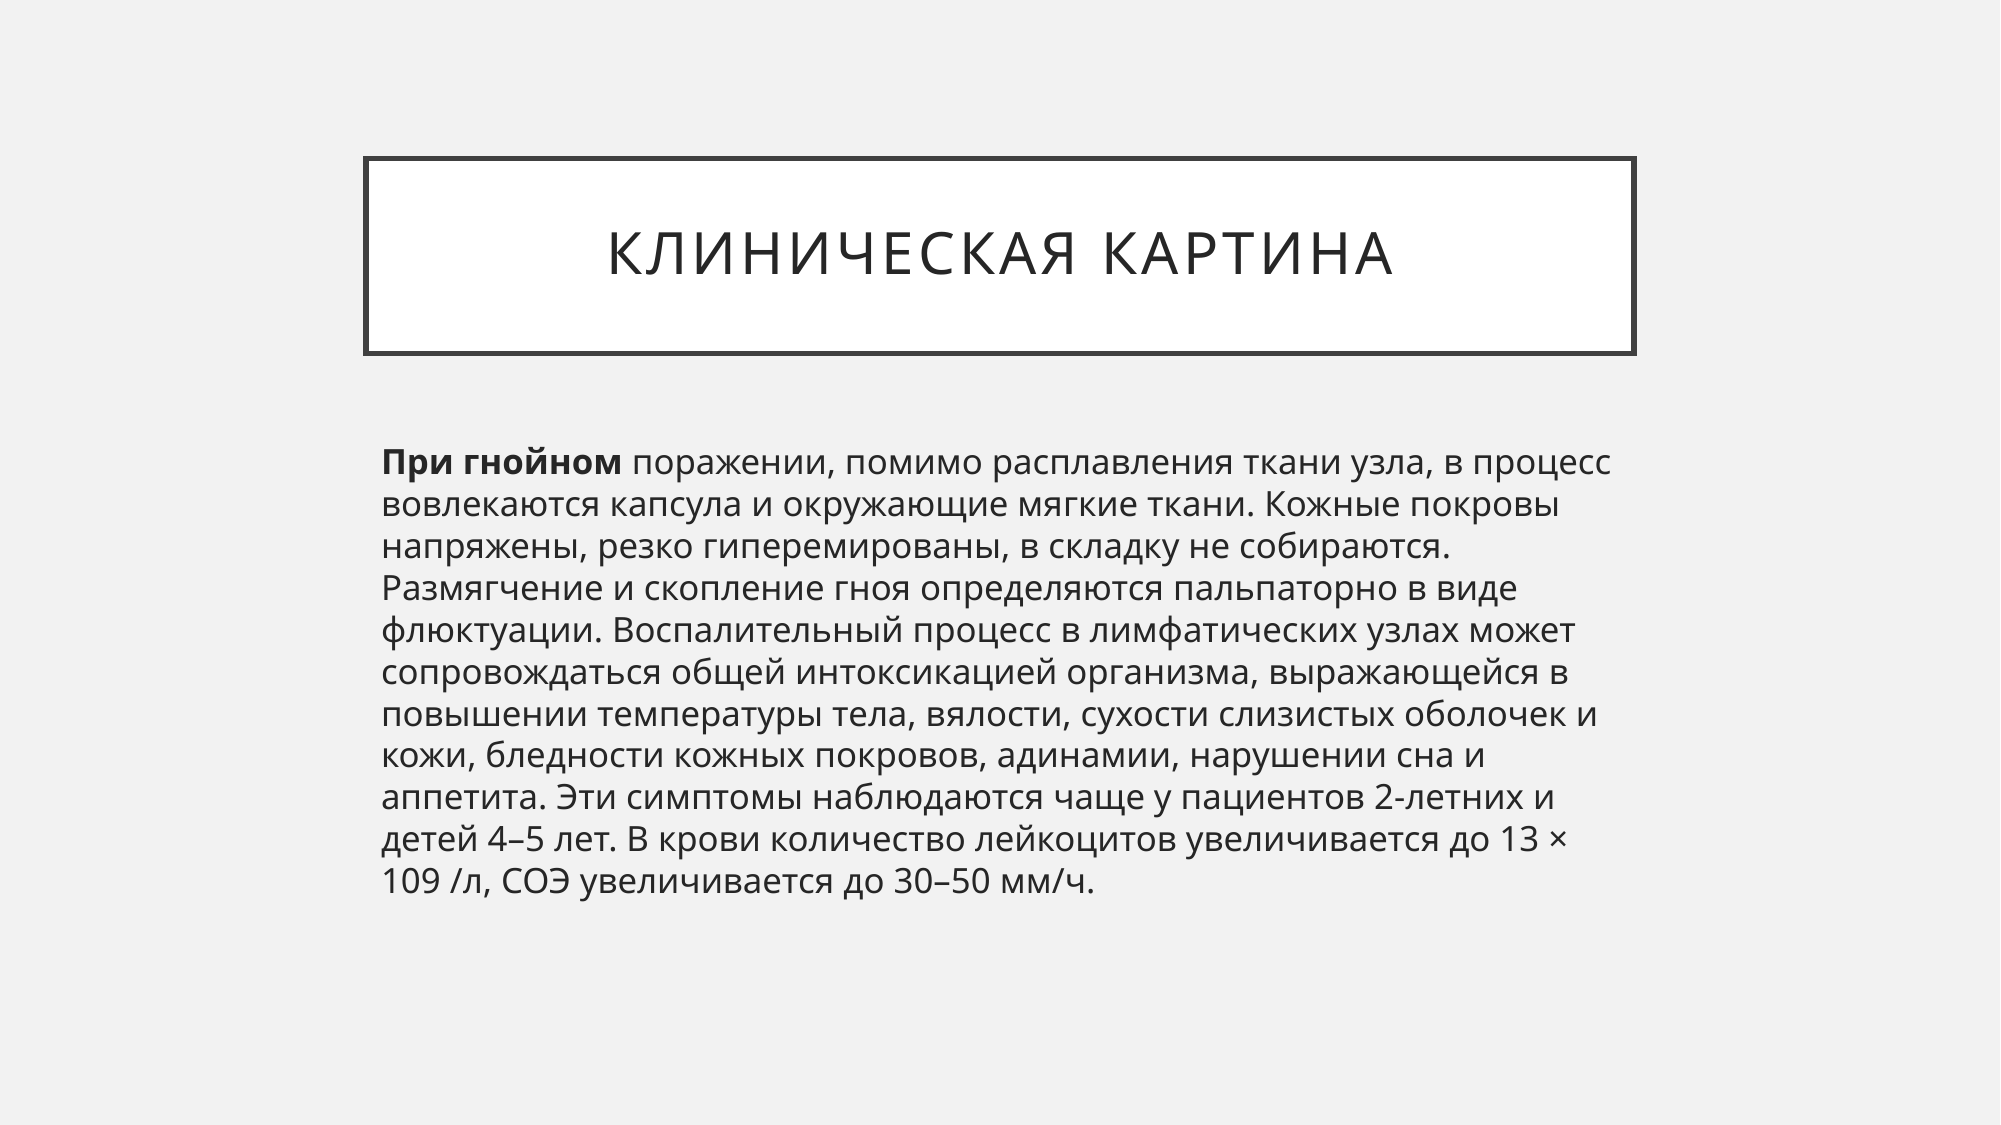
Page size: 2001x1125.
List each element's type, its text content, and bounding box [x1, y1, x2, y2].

list При гнойном поражении, помимо расплавления ткани узла, в процесс вовлекаются капсула и окружающие мягкие ткани. Кожные покровы напряжены, резко гиперемированы, в складку не собираются. Размягчение и скопление гноя определяются пальпаторно в виде флюктуации. Воспалительный процесс в лимфатических узлах может сопровождаться общей интоксикацией организма, выражающейся в повышении температуры тела, вялости, сухости слизистых оболочек и кожи, бледности кожных покровов, адинамии, нарушении сна и аппетита. Эти симптомы наблюдаются чаще у пациентов 2-летних и детей 4–5 лет. В крови количество лейкоцитов увеличивается до 13 × 109 /л, СОЭ увеличивается до 30–50 мм/ч. [366, 432, 1634, 942]
title Клиническая картина [363, 156, 1637, 356]
